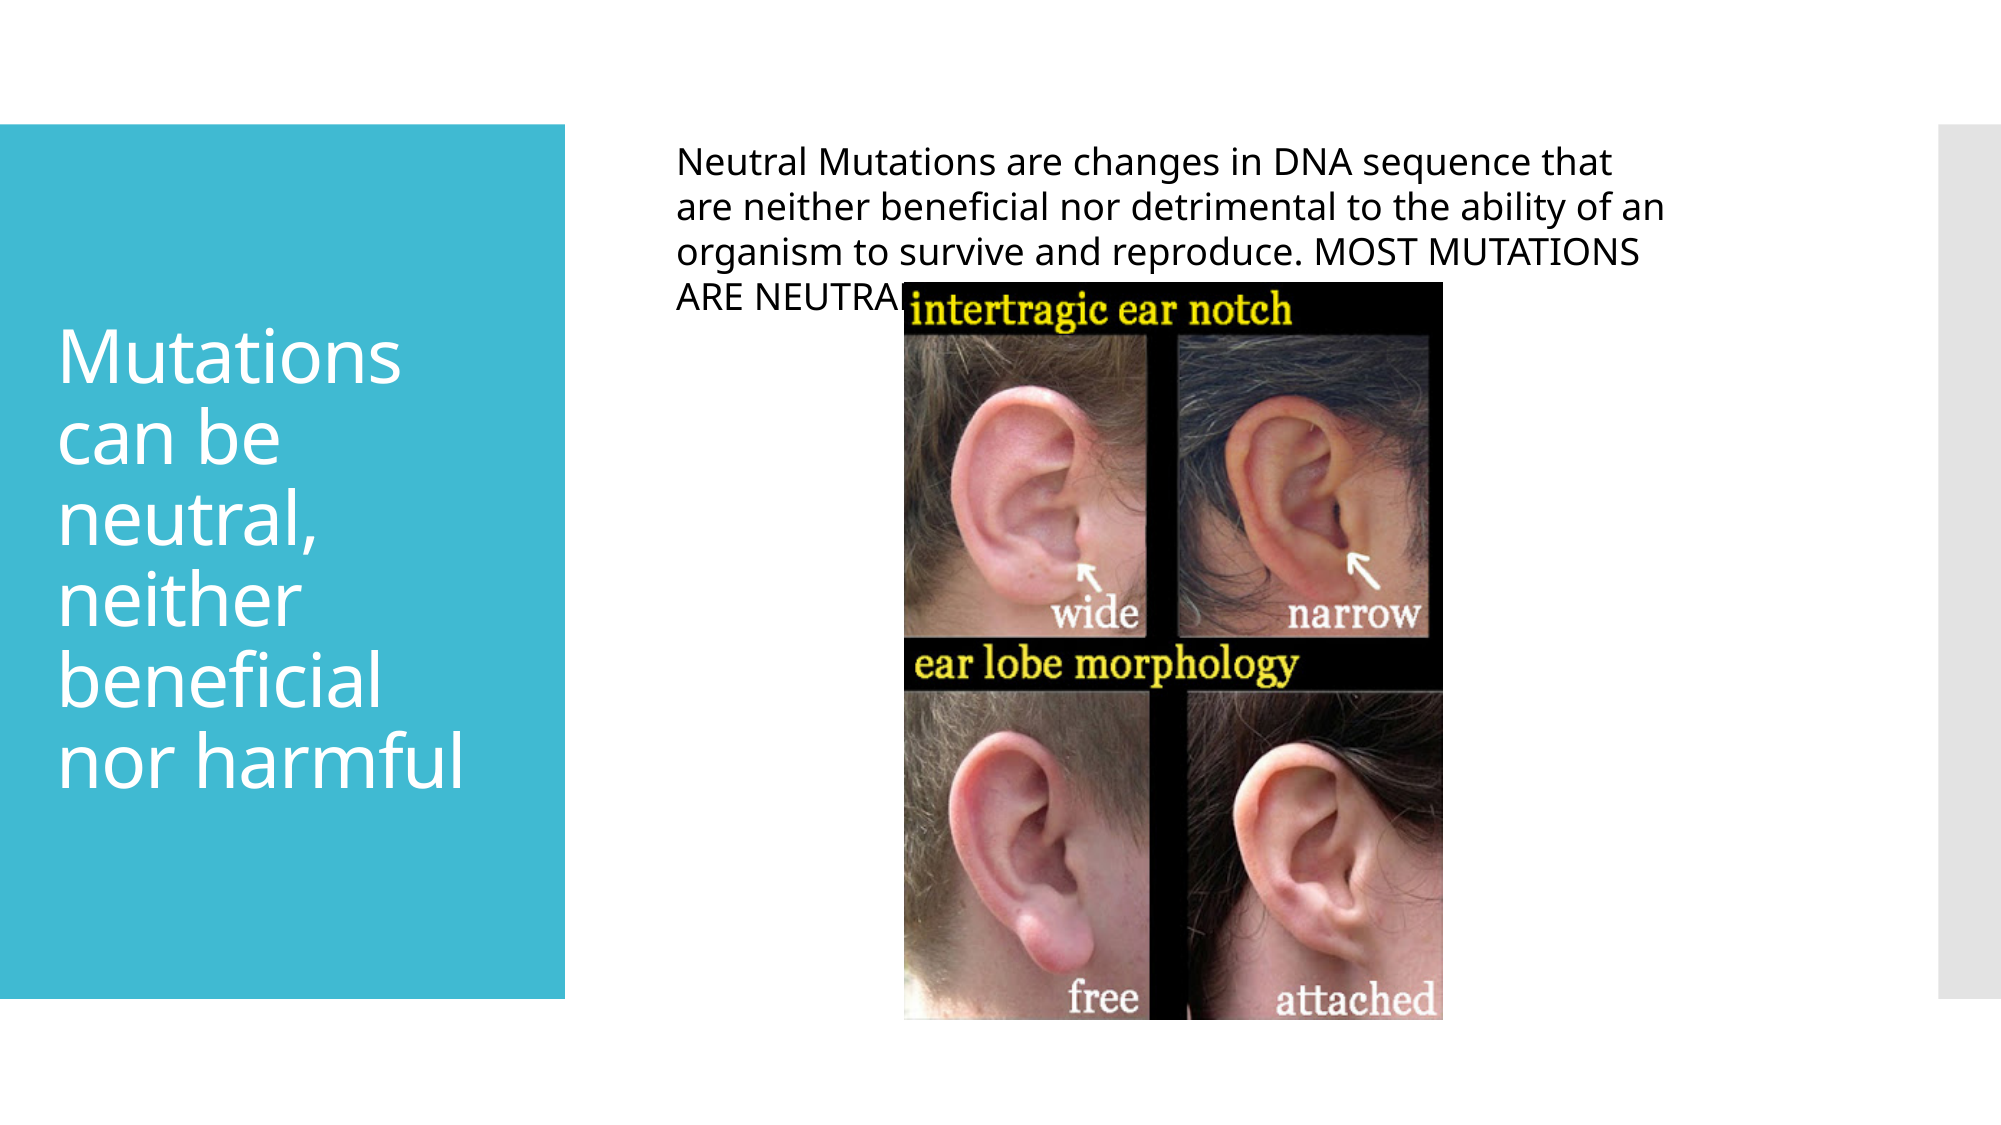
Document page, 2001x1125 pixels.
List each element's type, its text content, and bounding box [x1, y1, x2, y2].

picture [904, 282, 1443, 1020]
text_box Neutral Mutations are changes in DNA sequence that are neither beneficial nor detrimental to the ability of an organism to survive and reproduce. MOST MUTATIONS ARE NEUTRAL [661, 130, 1686, 326]
title Mutations can be neutral, neither beneficial nor harmful [41, 184, 525, 940]
